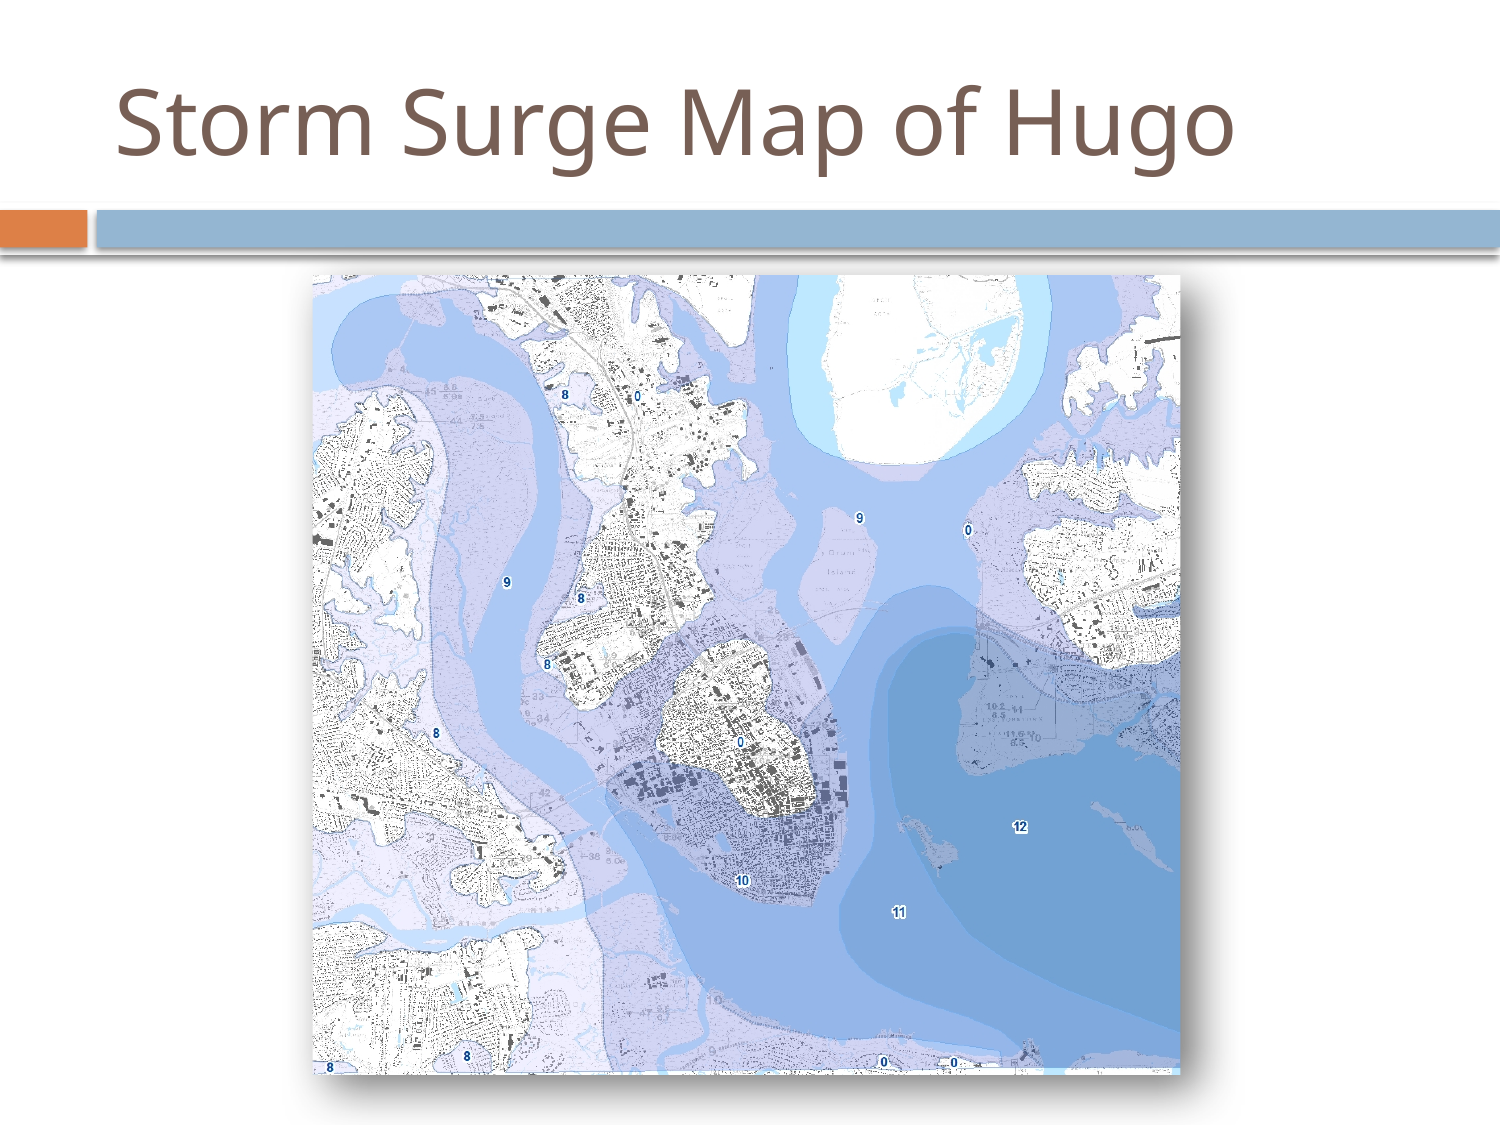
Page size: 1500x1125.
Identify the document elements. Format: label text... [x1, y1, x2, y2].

title Storm Surge Map of Hugo [99, 37, 1438, 200]
picture [312, 274, 1181, 1075]
